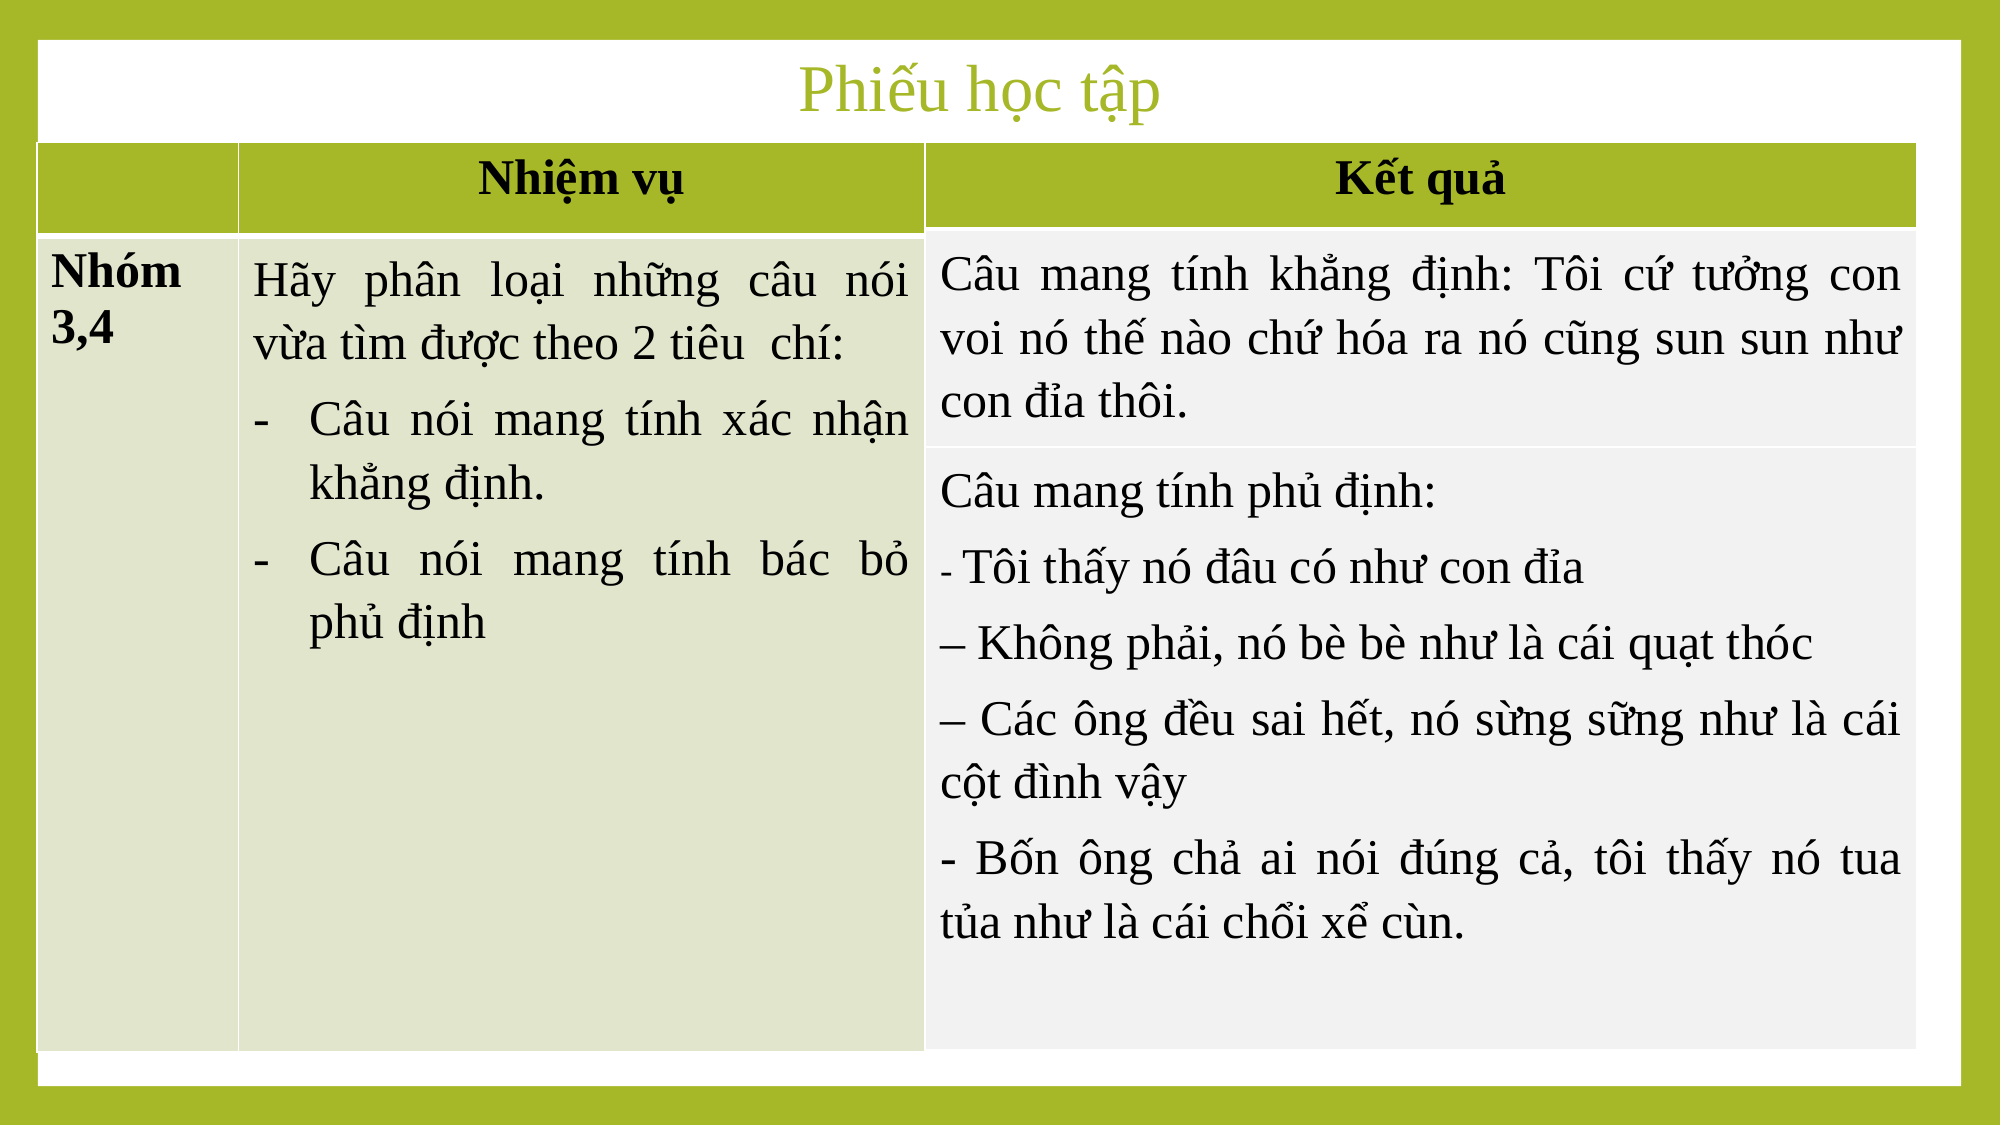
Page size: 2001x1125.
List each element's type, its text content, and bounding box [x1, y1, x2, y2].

table_header Câu mang tính phủ định: - Tôi thấy nó đâu có như con đỉa – Không phải, nó bè bè như là cái quạt thóc – Các ông đều sai hết, nó sừng sững như là cái cột đình vậy - Bốn ông chả ai nói đúng cả, tôi thấy nó tua tủa như là cái chổi xể cùn. [926, 448, 1916, 1049]
table_header Nhiệm vụ [239, 143, 924, 233]
table_header [38, 143, 238, 233]
table_cell Hãy phân loại những câu nói vừa tìm được theo 2 tiêu chí: Câu nói mang tính xác nhận khẳng định. Câu nói mang tính bác bỏ phủ định [239, 239, 924, 1051]
text_box Phiếu học tập [776, 46, 1190, 134]
table_cell Nhóm 3,4 [38, 239, 238, 1051]
table_header Kết quả [926, 143, 1916, 227]
table_header Câu mang tính khẳng định: Tôi cứ tưởng con voi nó thế nào chứ hóa ra nó cũng sun sun như con đỉa thôi. [926, 231, 1916, 446]
